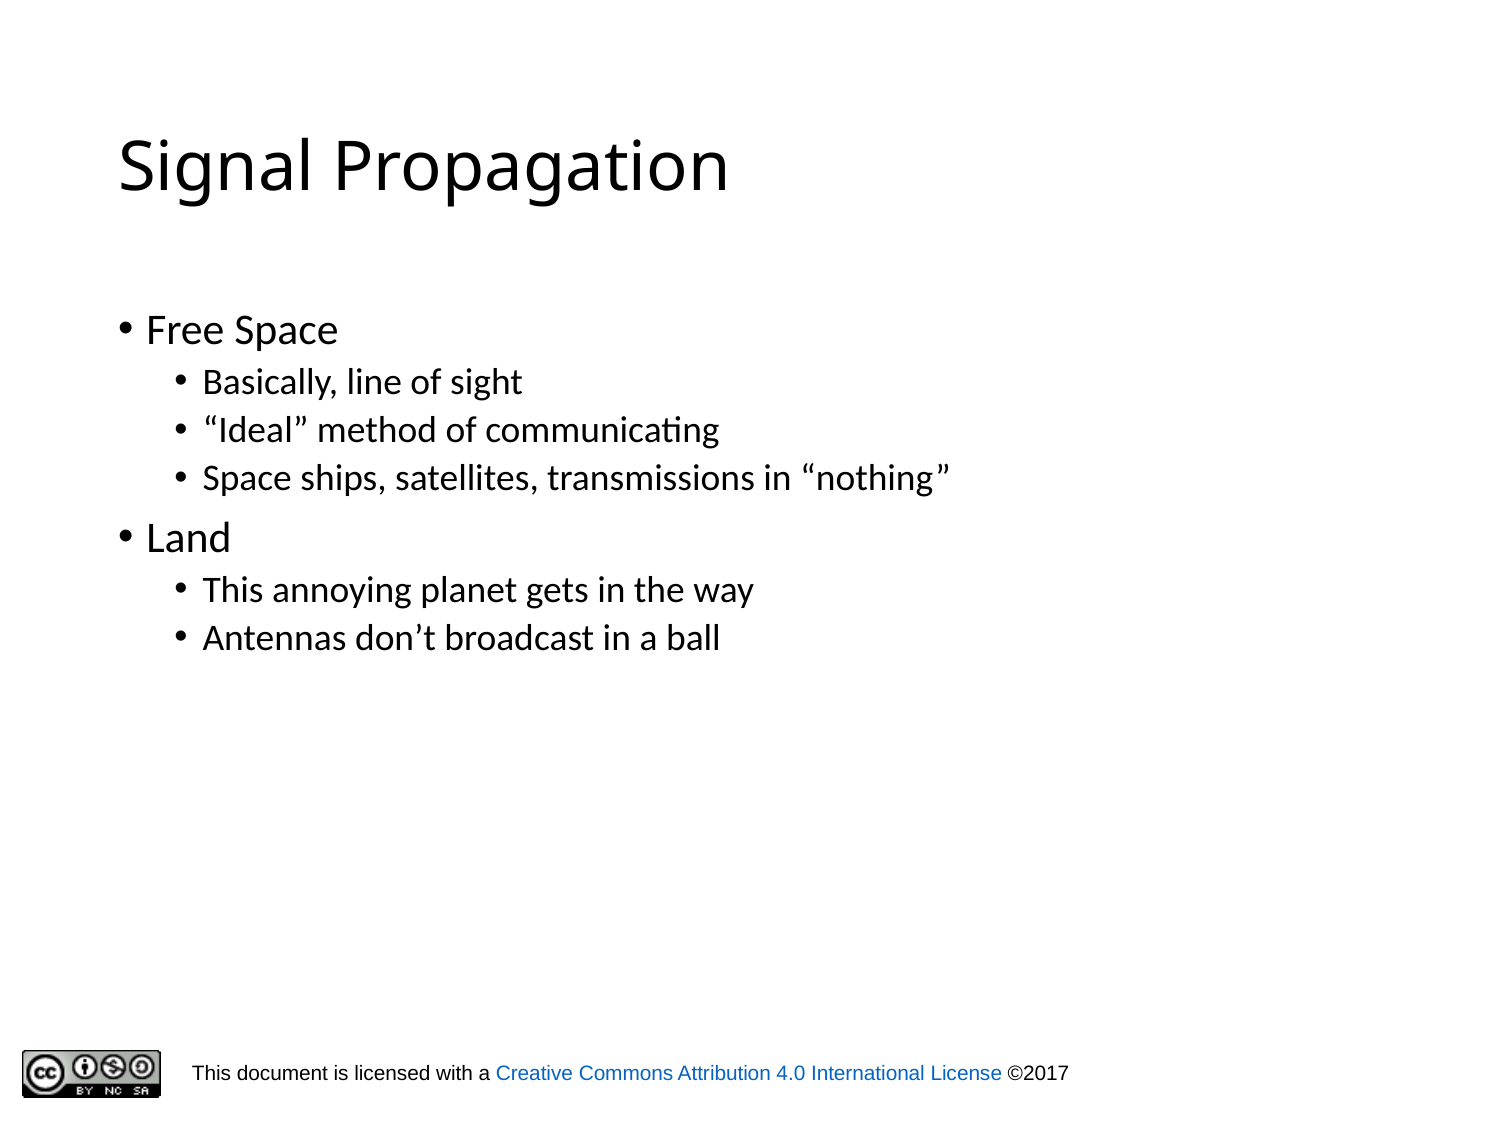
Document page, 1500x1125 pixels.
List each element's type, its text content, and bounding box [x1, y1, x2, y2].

list Free Space Basically, line of sight “Ideal” method of communicating Space ships, satellites, transmissions in “nothing” Land This annoying planet gets in the way Antennas don’t broadcast in a ball [103, 299, 1397, 1014]
picture [22, 1050, 161, 1098]
title Signal Propagation [103, 59, 1397, 278]
